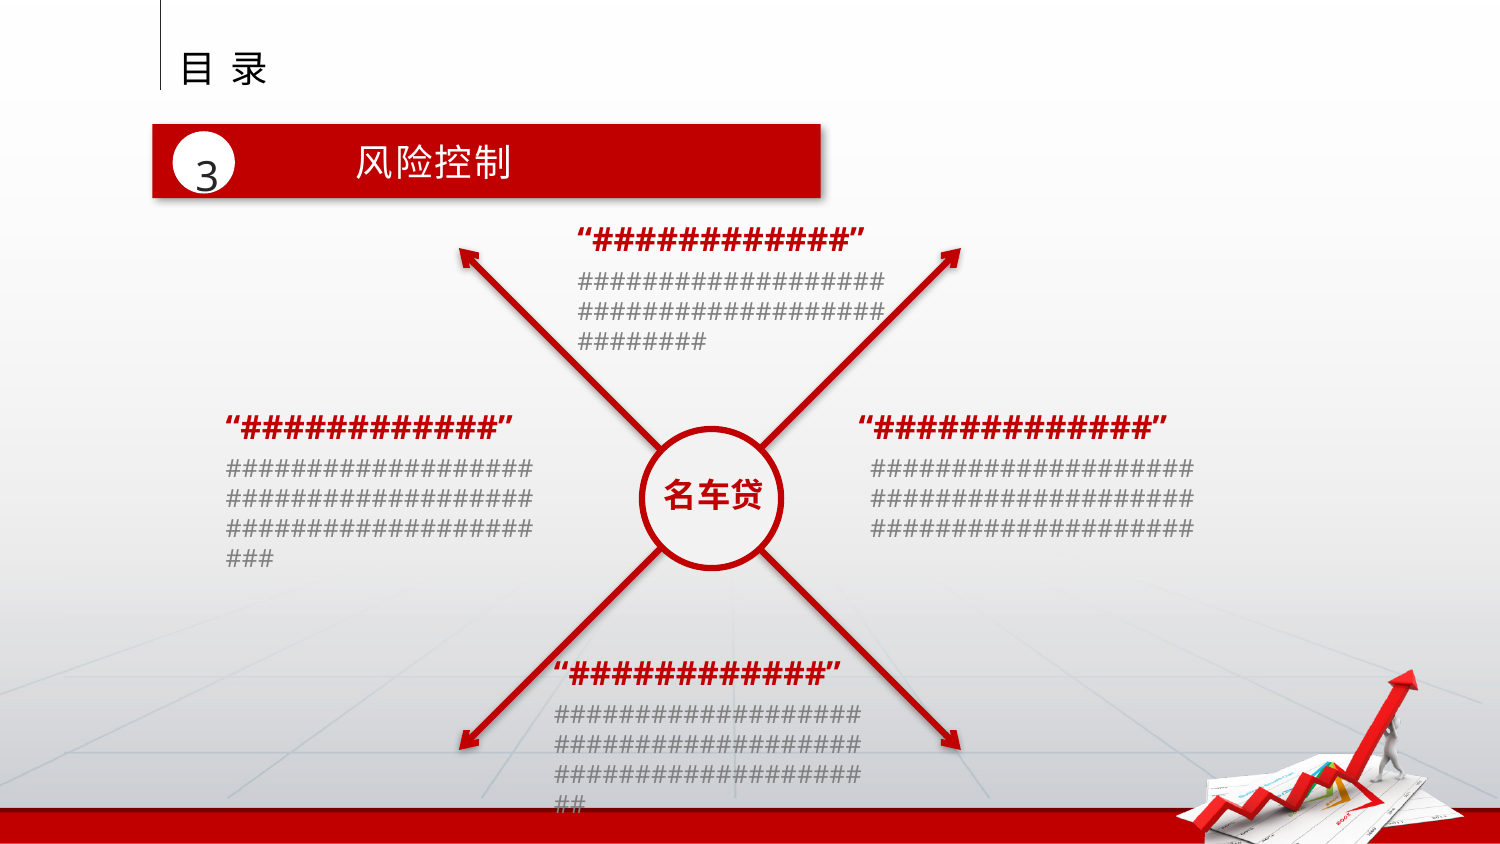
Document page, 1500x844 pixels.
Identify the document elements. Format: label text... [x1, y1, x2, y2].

picture [0, 0, 1500, 400]
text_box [210, 398, 563, 552]
text_box 目 录 [163, 37, 396, 97]
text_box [843, 398, 1219, 552]
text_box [538, 644, 891, 798]
picture [1170, 660, 1471, 844]
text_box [562, 210, 903, 365]
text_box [152, 116, 821, 200]
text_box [458, 247, 962, 751]
